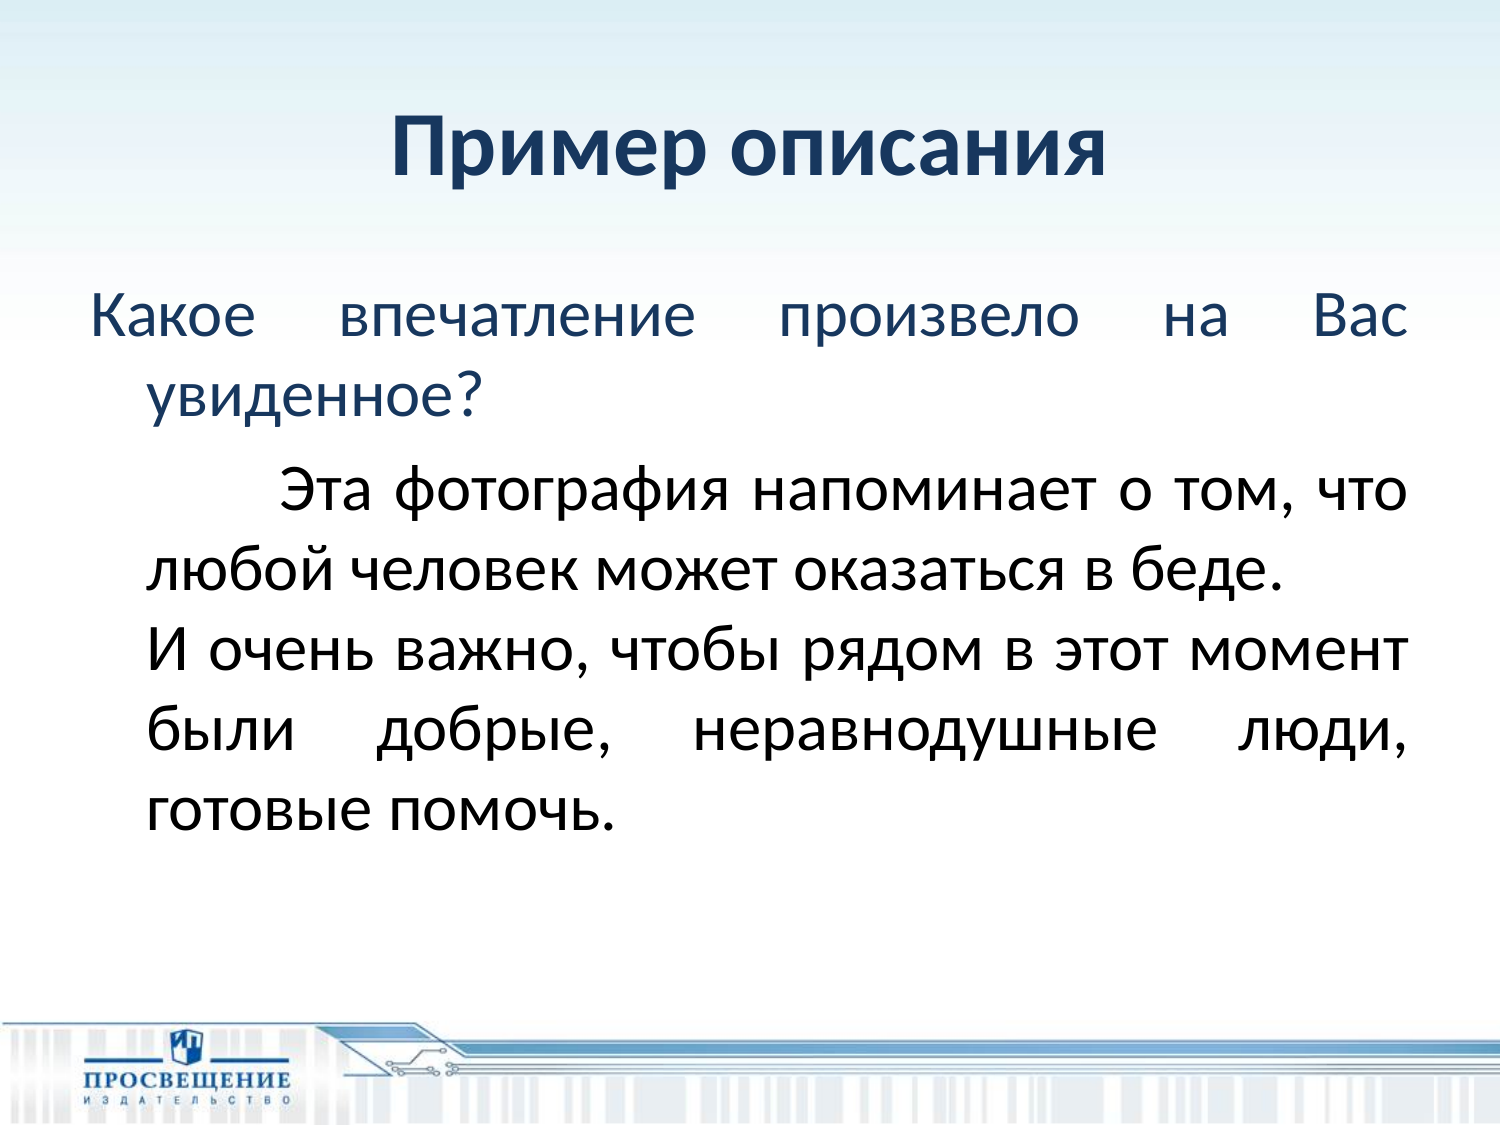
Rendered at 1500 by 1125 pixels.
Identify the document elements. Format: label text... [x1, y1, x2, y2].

picture [0, 0, 1500, 1125]
list Какое впечатление произвело на Вас увиденное? Эта фотография напоминает о том, что любой человек может оказаться в беде. И очень важно, чтобы рядом в этот момент были добрые, неравнодушные люди, готовые помочь. [75, 262, 1425, 1005]
title Пример описания [75, 45, 1425, 233]
